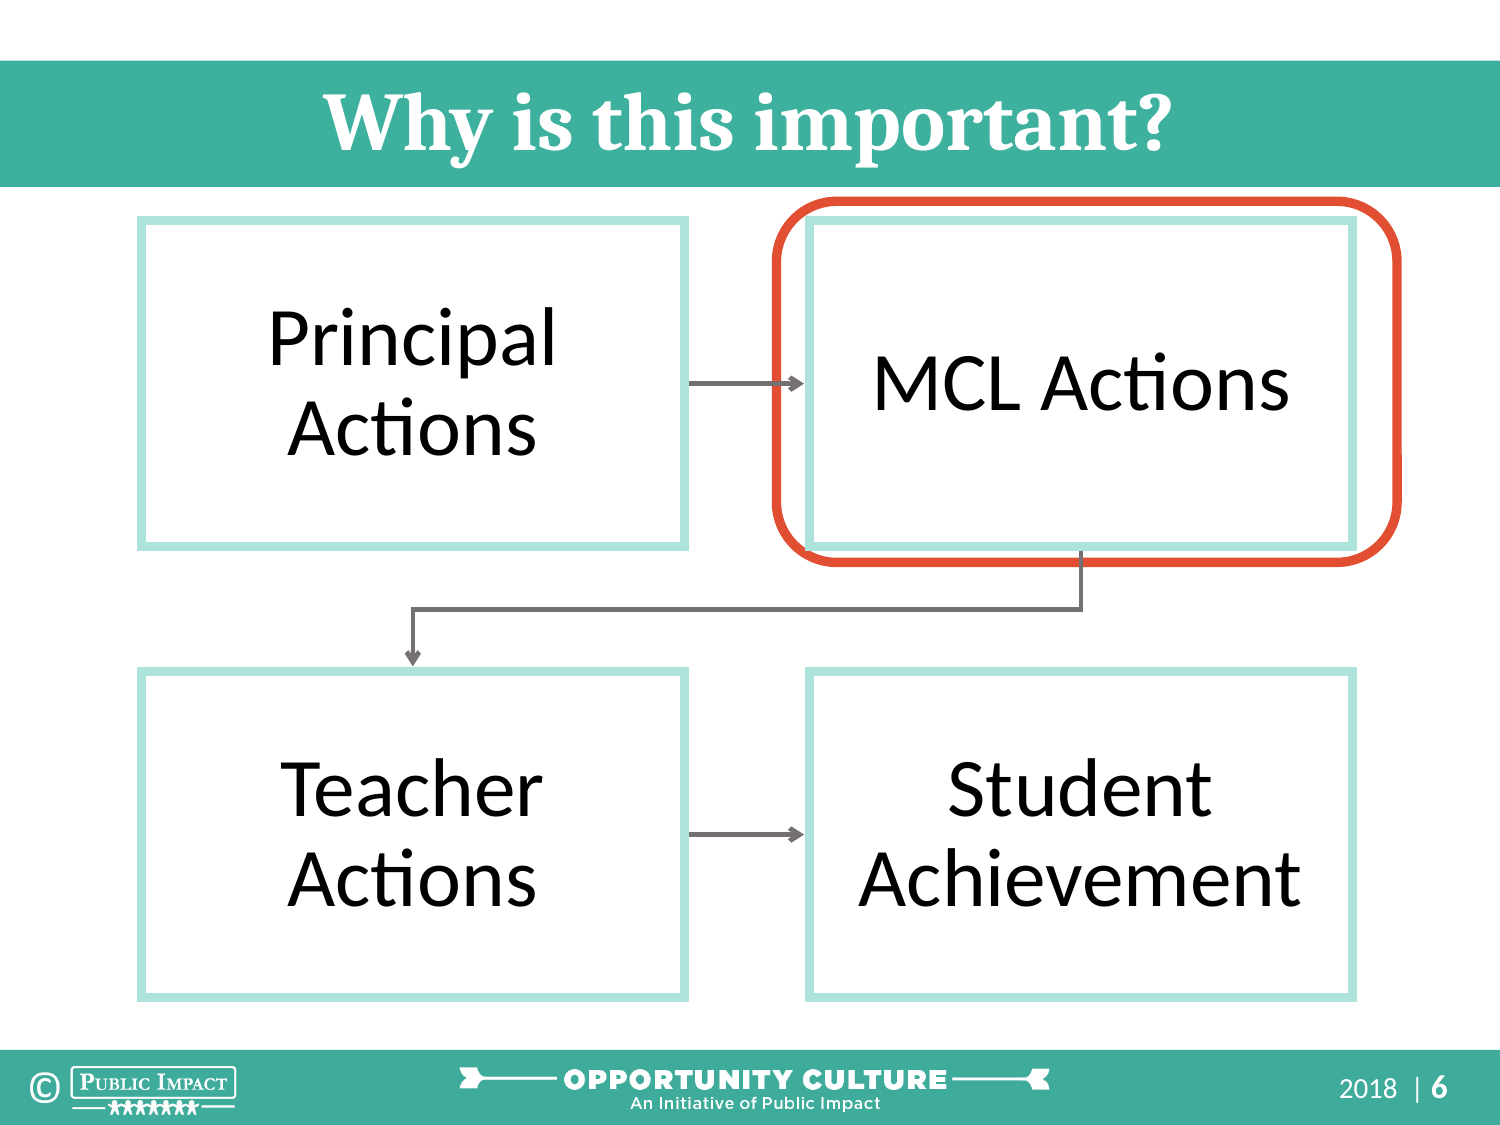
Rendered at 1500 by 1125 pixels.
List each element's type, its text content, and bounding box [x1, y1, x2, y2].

picture [15, 1058, 240, 1123]
list Why is this important? [0, 60, 1500, 187]
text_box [42, 220, 1452, 998]
picture [450, 1047, 1050, 1125]
text_box [791, 200, 1382, 220]
